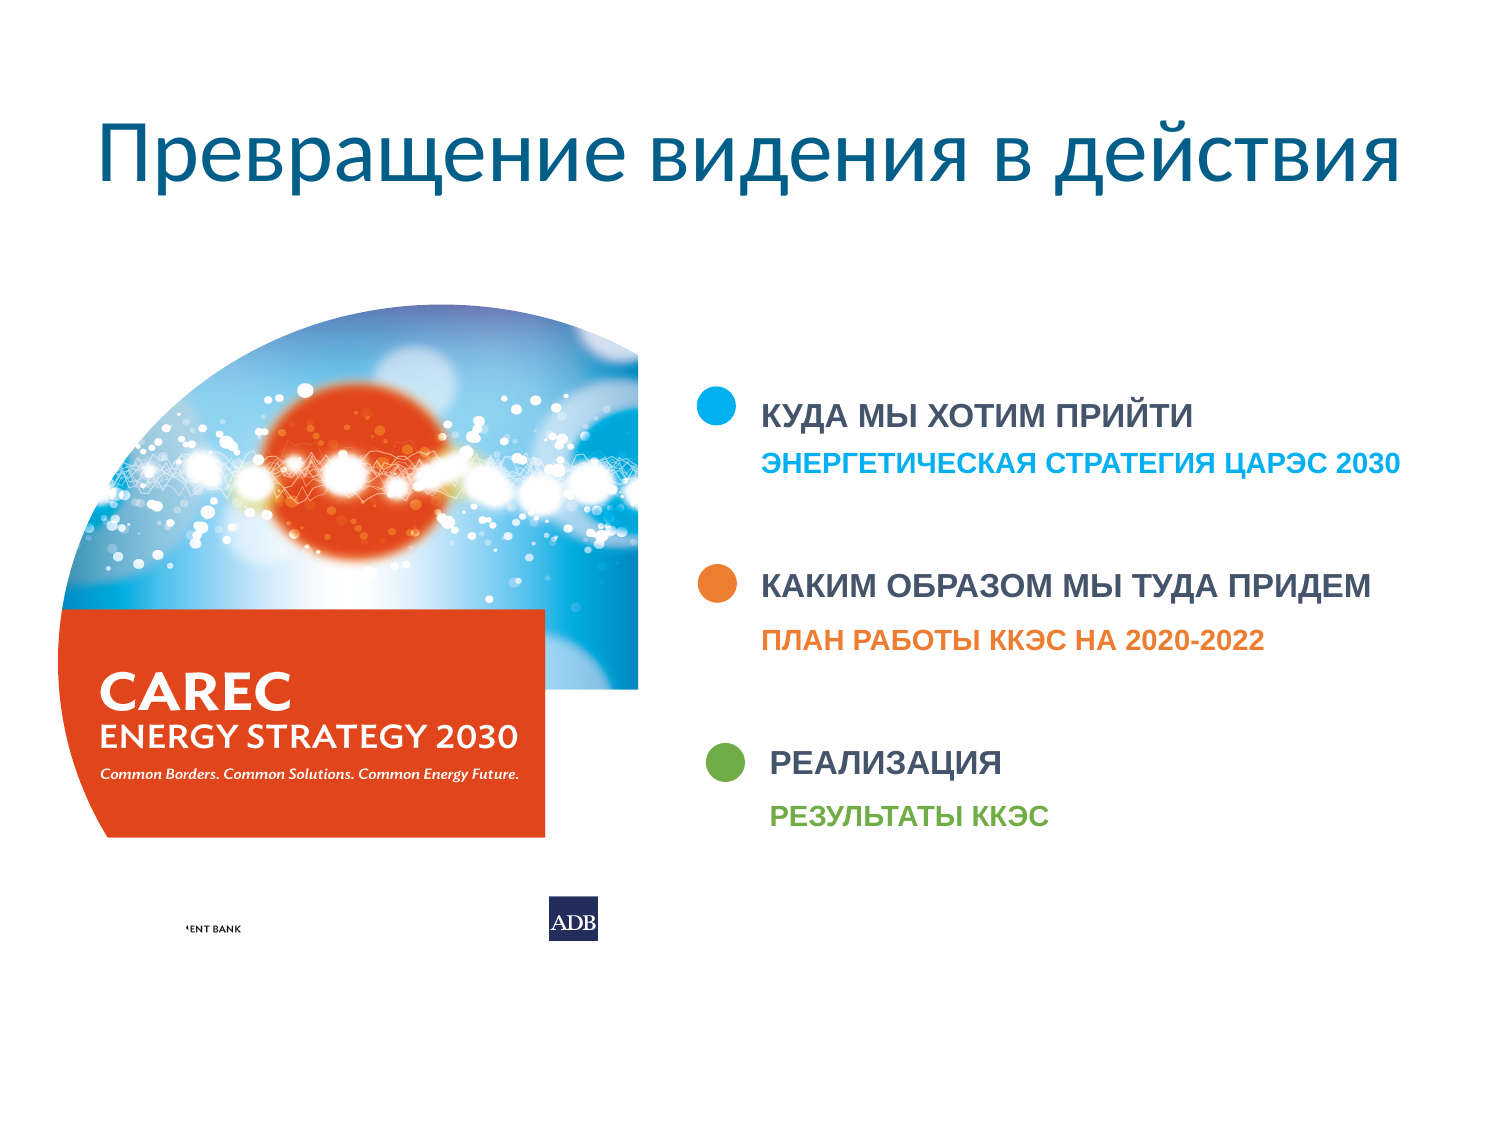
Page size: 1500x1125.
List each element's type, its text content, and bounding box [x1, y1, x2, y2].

picture [572, 604, 580, 611]
text_box [696, 386, 736, 426]
text_box Превращение видения в действия [57, 96, 1442, 323]
text_box [705, 742, 745, 783]
text_box ЭНЕРГЕТИЧЕСКАЯ СТРАТЕГИЯ ЦАРЭС 2030 [746, 437, 1446, 487]
text_box КУДА МЫ ХОТИМ ПРИЙТИ [746, 386, 1379, 437]
text_box [697, 564, 737, 603]
picture [57, 304, 639, 961]
text_box РЕЗУЛЬТАТЫ ККЭС [754, 789, 1319, 840]
text_box РЕАЛИЗАЦИЯ [754, 734, 1395, 789]
text_box ПЛАН РАБОТЫ ККЭС НА 2020-2022 [746, 613, 1446, 664]
text_box КАКИМ ОБРАЗОМ МЫ ТУДА ПРИДЕМ [746, 556, 1500, 611]
